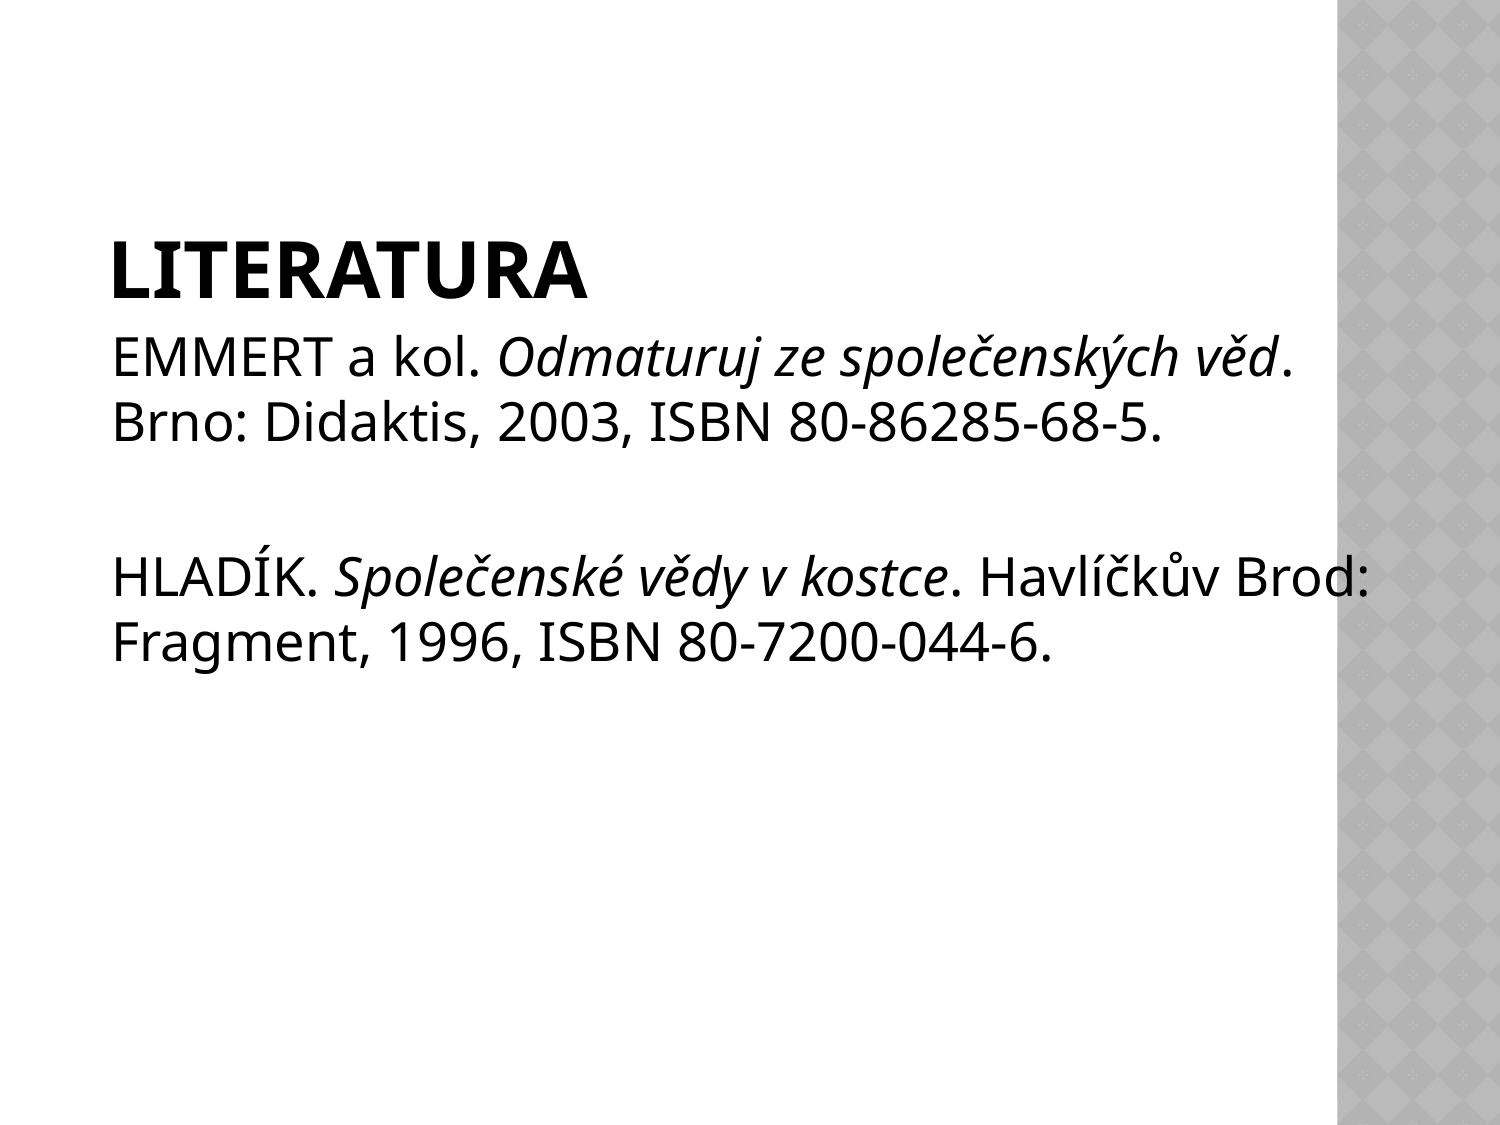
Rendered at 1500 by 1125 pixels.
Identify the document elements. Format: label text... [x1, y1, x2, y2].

title Literatura [100, 66, 1363, 314]
list EMMERT a kol. Odmaturuj ze společenských věd. Brno: Didaktis, 2003, ISBN 80-86285-68-5. HLADÍK. Společenské vědy v kostce. Havlíčkův Brod: Fragment, 1996, ISBN 80-7200-044-6. [88, 314, 1436, 752]
